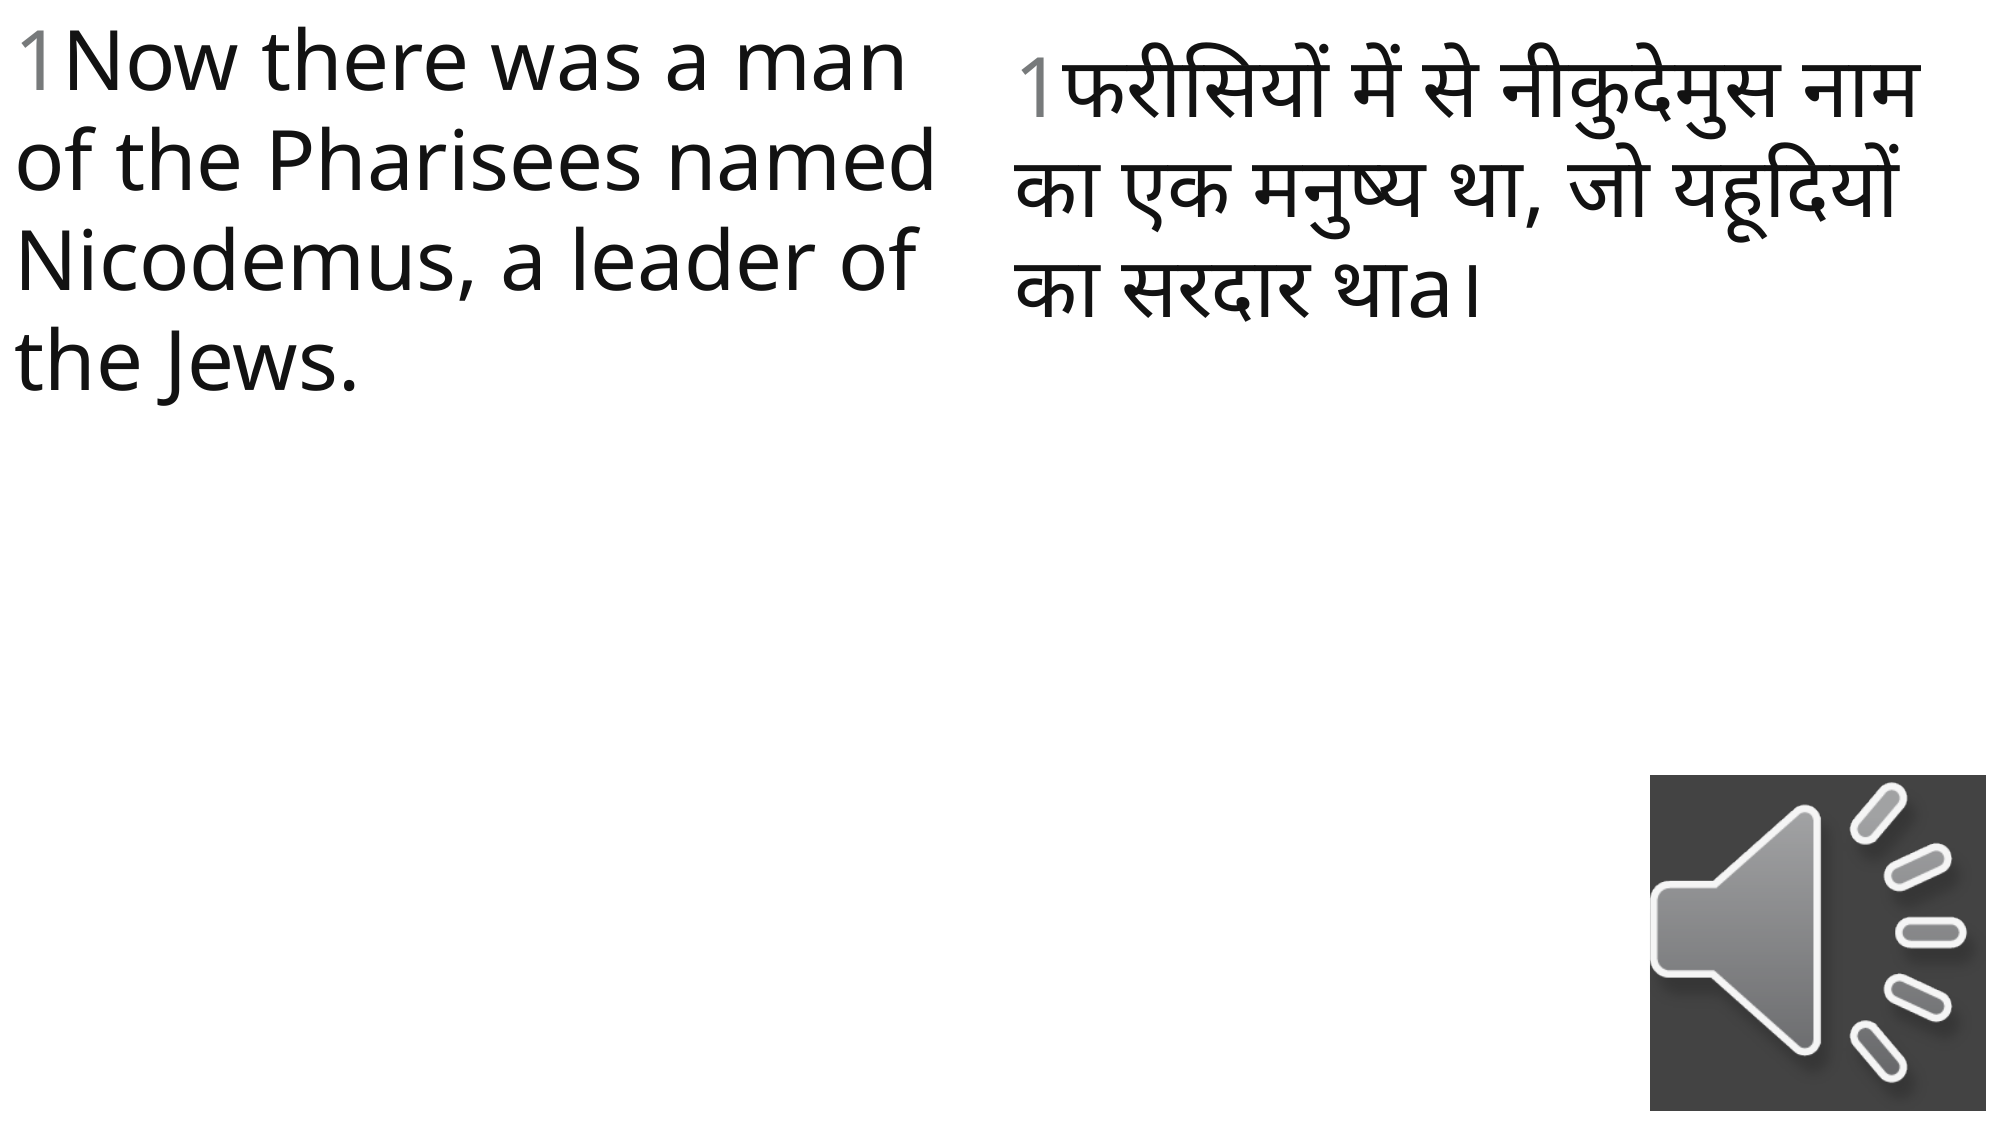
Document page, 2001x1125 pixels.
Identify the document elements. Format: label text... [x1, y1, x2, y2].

picture [1648, 773, 1987, 1112]
text_box 1फरीसियों में से नीकुदेमुस नाम का एक मनुष्य था, जो यहूदियों का सरदार थाa। [999, 27, 2000, 1104]
text_box 1Now there was a man of the Pharisees named Nicodemus, a leader of the Jews. [0, 0, 981, 1125]
